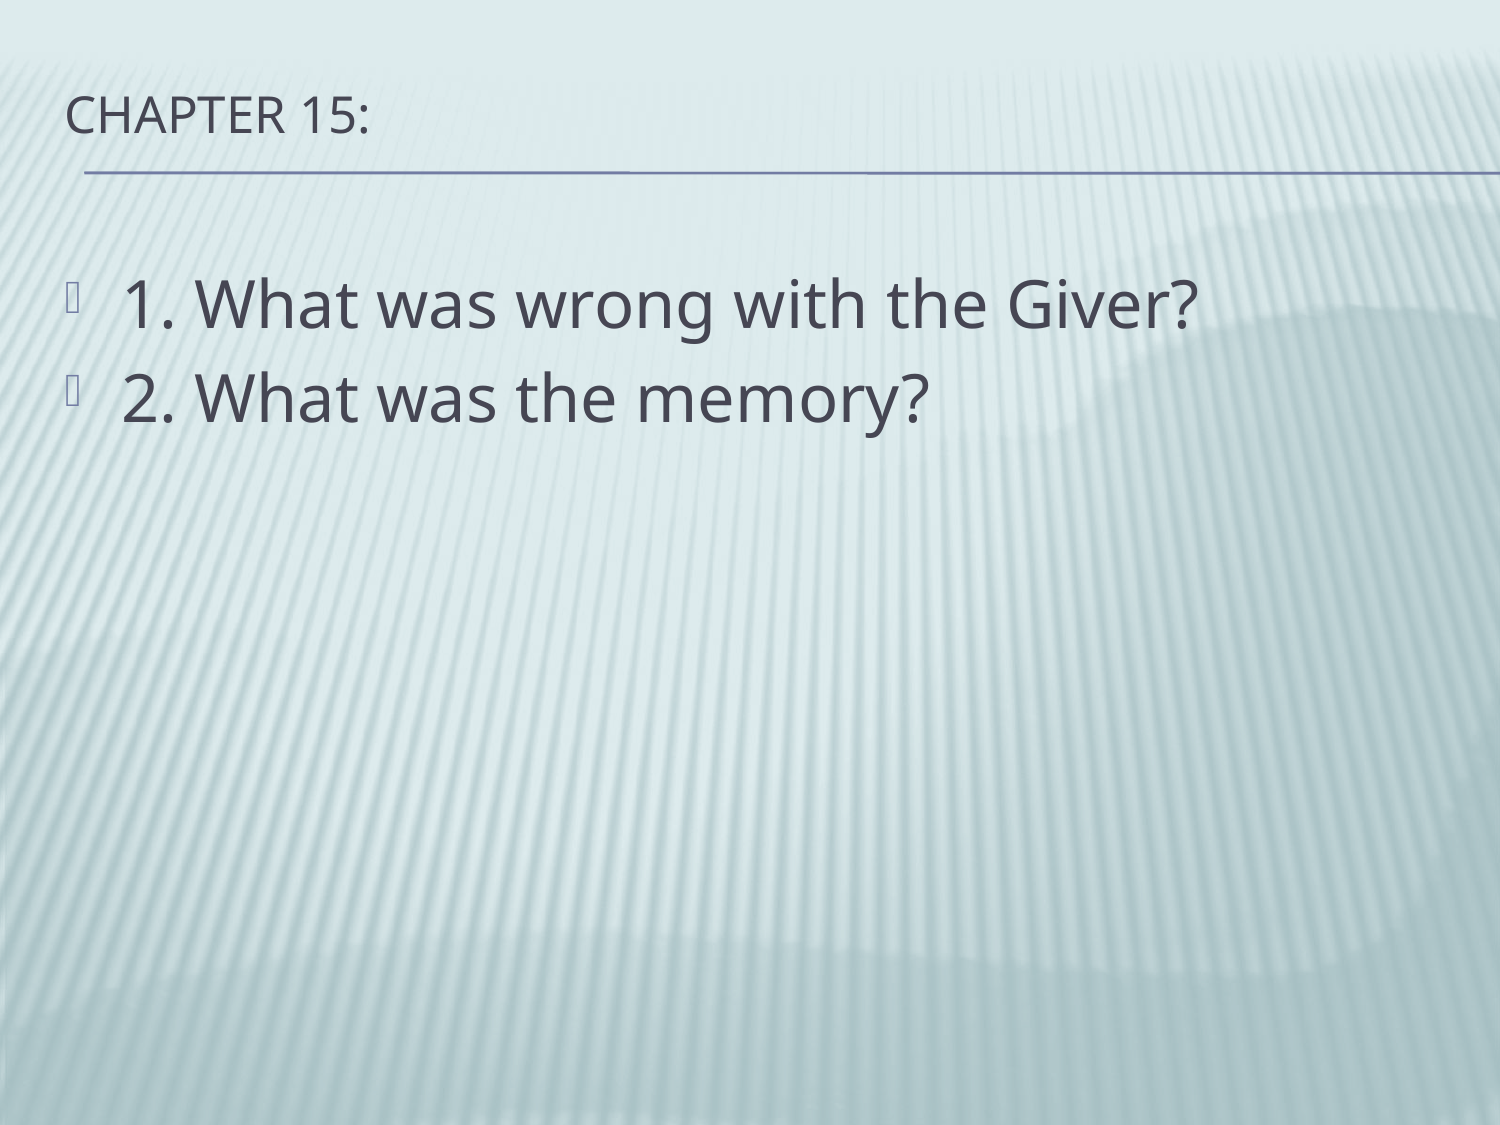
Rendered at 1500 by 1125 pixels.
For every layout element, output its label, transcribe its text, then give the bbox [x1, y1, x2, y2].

list 1. What was wrong with the Giver? 2. What was the memory? [50, 254, 1475, 998]
title Chapter 15: [50, 75, 1475, 213]
